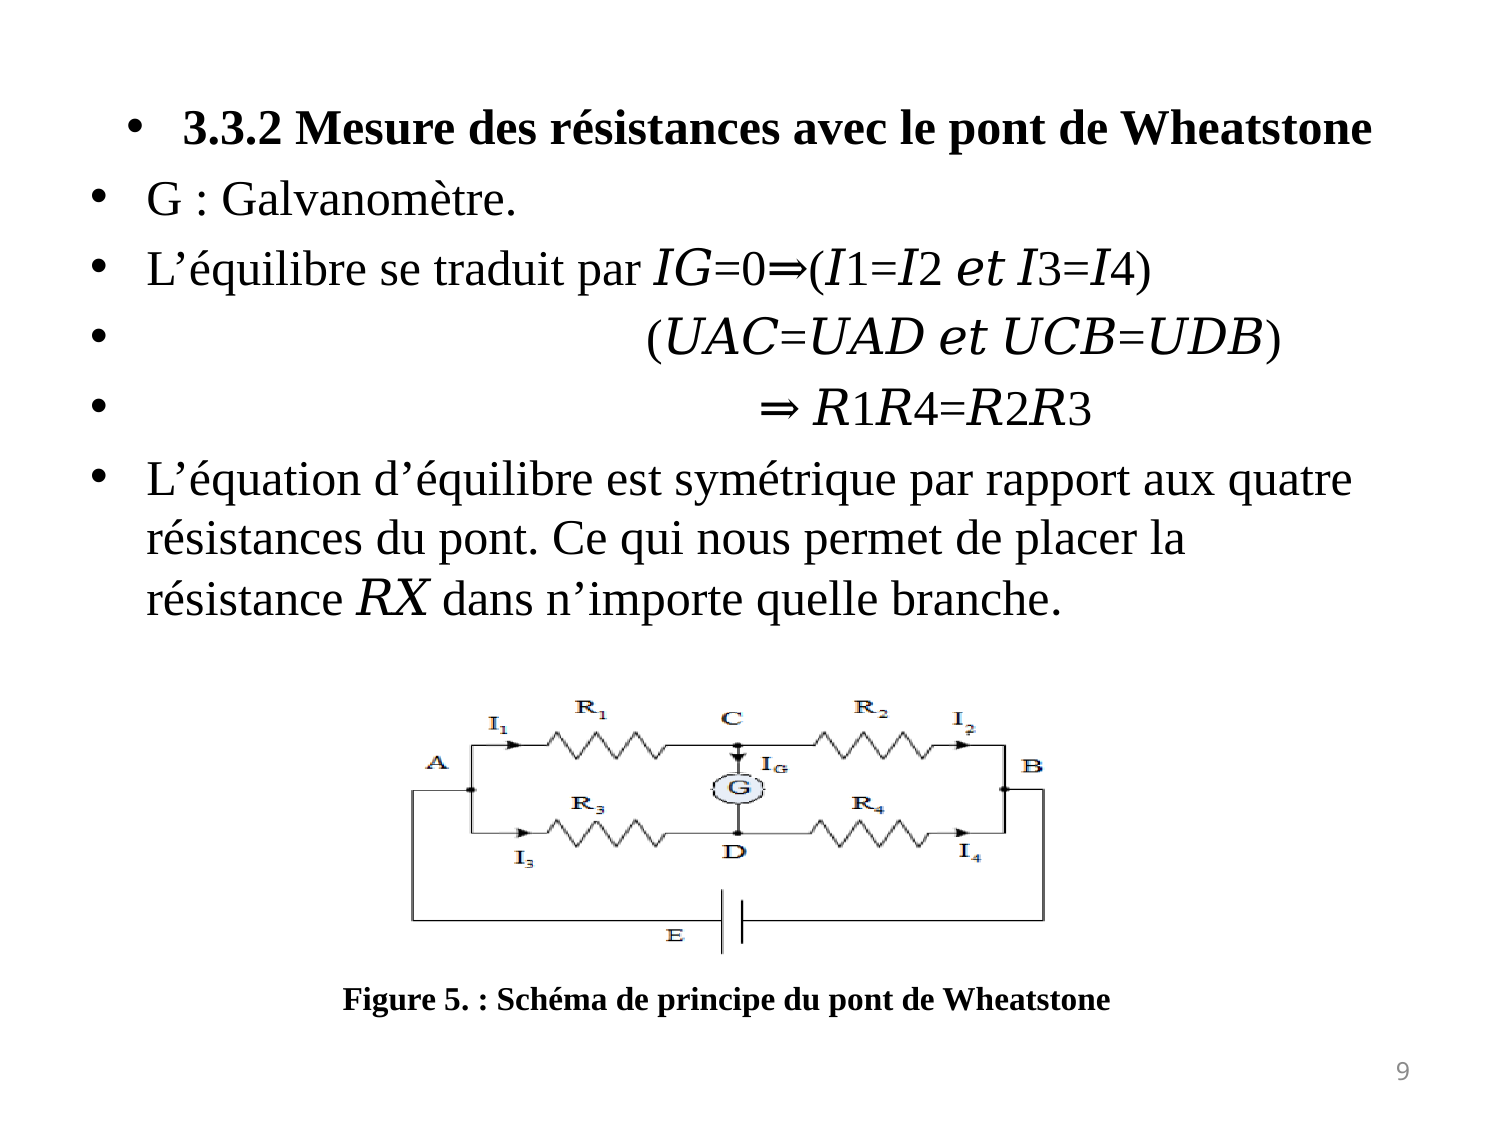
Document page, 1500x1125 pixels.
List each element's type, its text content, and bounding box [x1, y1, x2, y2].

title Figure 5. : Schéma de principe du pont de Wheatstone [262, 957, 1200, 1038]
picture [310, 677, 1151, 963]
list 3.3.2 Mesure des résistances avec le pont de Wheatstone G : Galvanomètre. L’équilibre se traduit par 𝐼𝐺=0⇒(𝐼1=𝐼2 𝑒𝑡 𝐼3=𝐼4) (𝑈𝐴𝐶=𝑈𝐴𝐷 𝑒𝑡 𝑈𝐶𝐵=𝑈𝐷𝐵) ⇒ 𝑅1𝑅4=𝑅2𝑅3 L’équation d’équilibre est symétrique par rapport aux quatre résistances du pont. Ce qui nous permet de placer la résistance 𝑅𝑋 dans n’importe quelle branche. [75, 87, 1425, 830]
slide_number 9 [1074, 1042, 1425, 1103]
